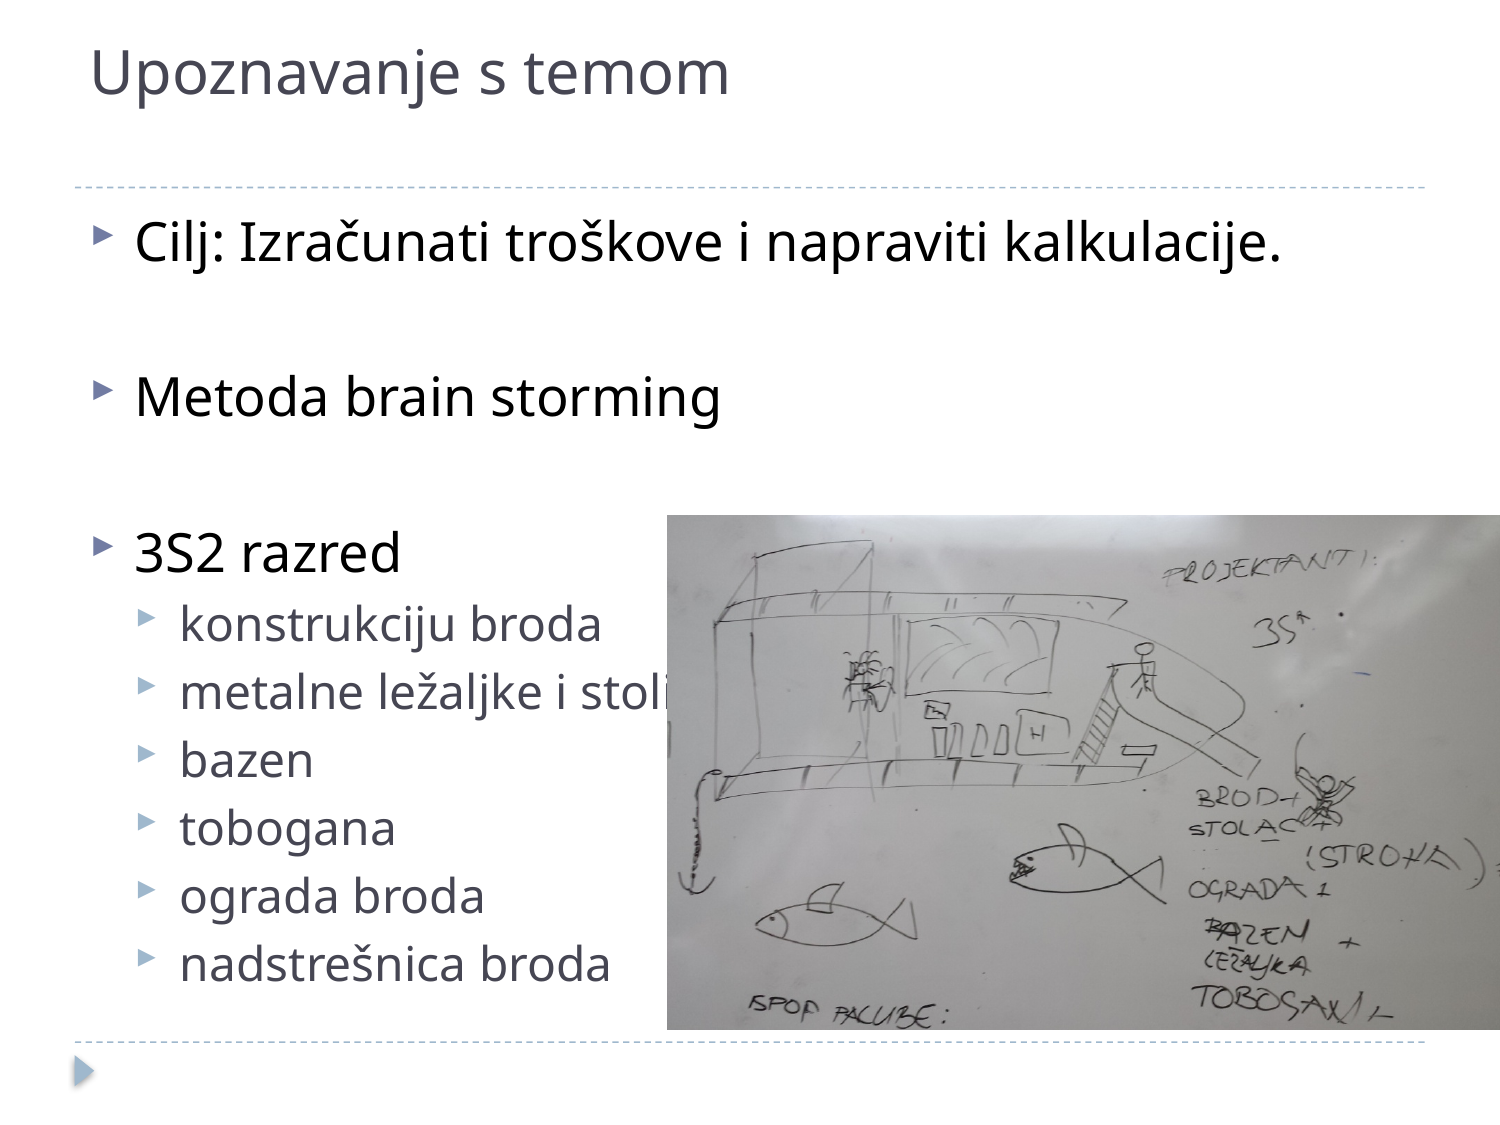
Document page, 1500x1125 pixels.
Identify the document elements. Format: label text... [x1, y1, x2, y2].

title Upoznavanje s temom [75, 24, 1425, 188]
list Cilj: Izračunati troškove i napraviti kalkulacije. Metoda brain storming 3S2 razred konstrukciju broda metalne ležaljke i stolice bazen tobogana ograda broda nadstrešnica broda [75, 200, 1425, 1010]
picture [666, 514, 1500, 1030]
